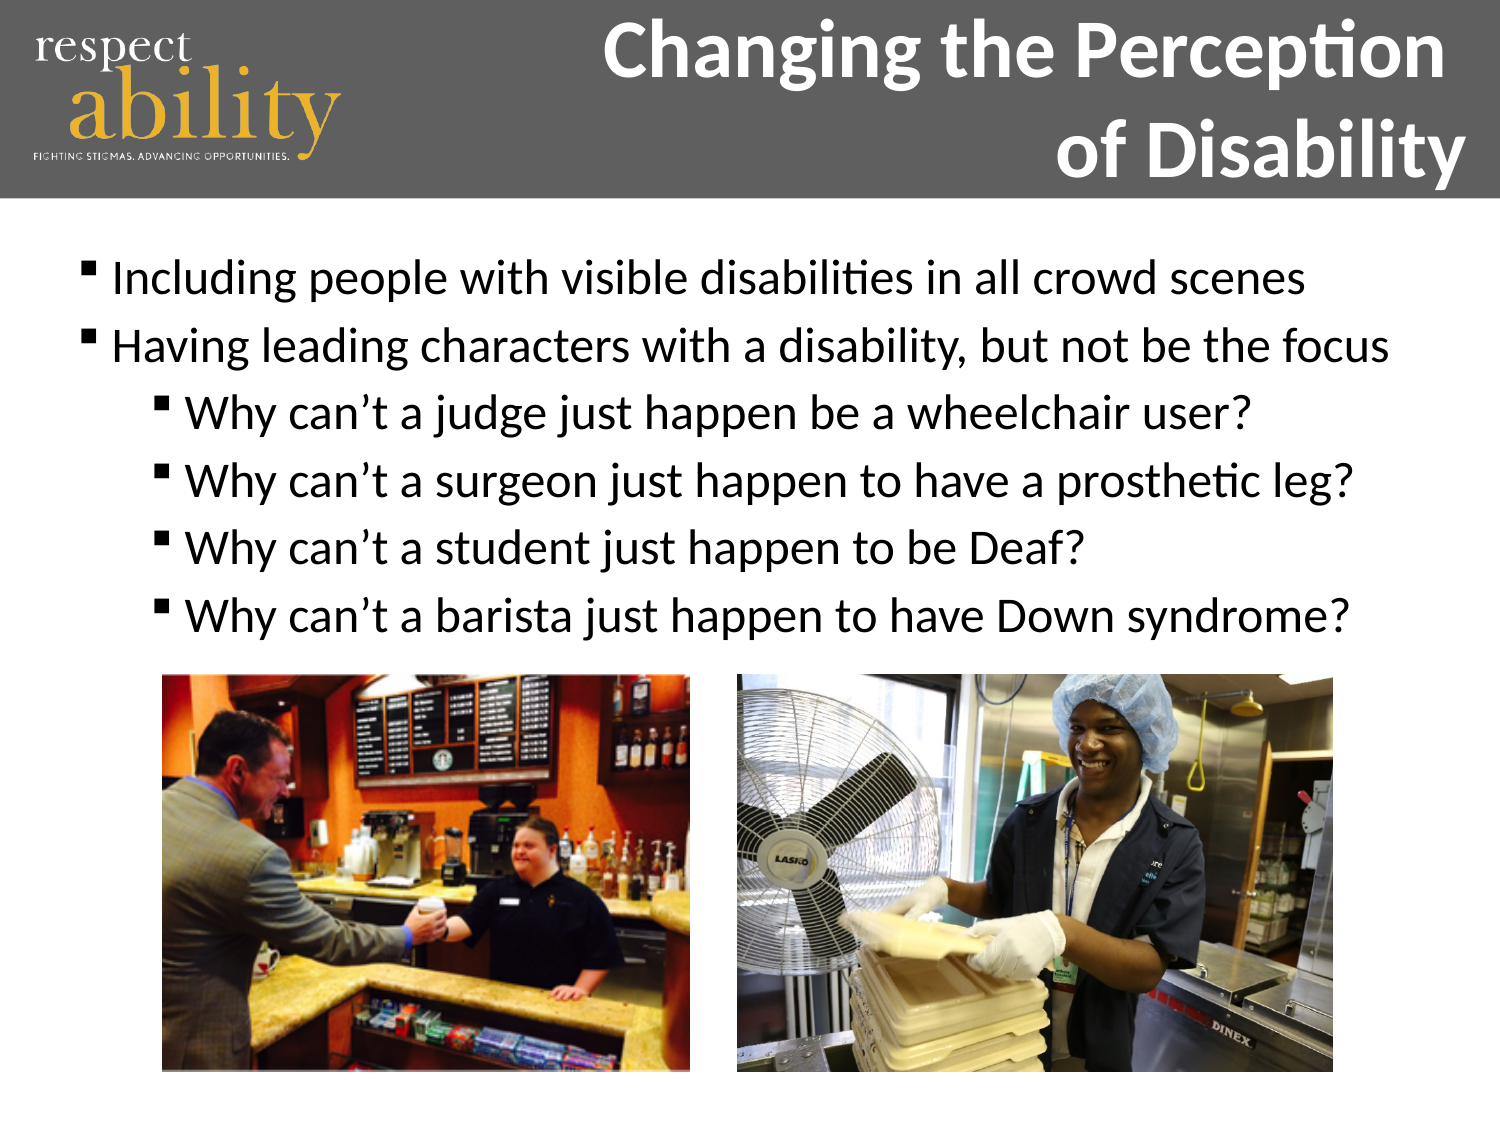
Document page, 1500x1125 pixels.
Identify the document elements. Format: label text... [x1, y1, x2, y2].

picture [737, 674, 1334, 1073]
list Including people with visible disabilities in all crowd scenes Having leading characters with a disability, but not be the focus Why can’t a judge just happen be a wheelchair user? Why can’t a surgeon just happen to have a prosthetic leg? Why can’t a student just happen to be Deaf? Why can’t a barista just happen to have Down syndrome? [62, 237, 1450, 925]
picture [34, 33, 117, 163]
title Changing the Perception of Disability [117, 0, 1482, 188]
picture [162, 674, 690, 1073]
